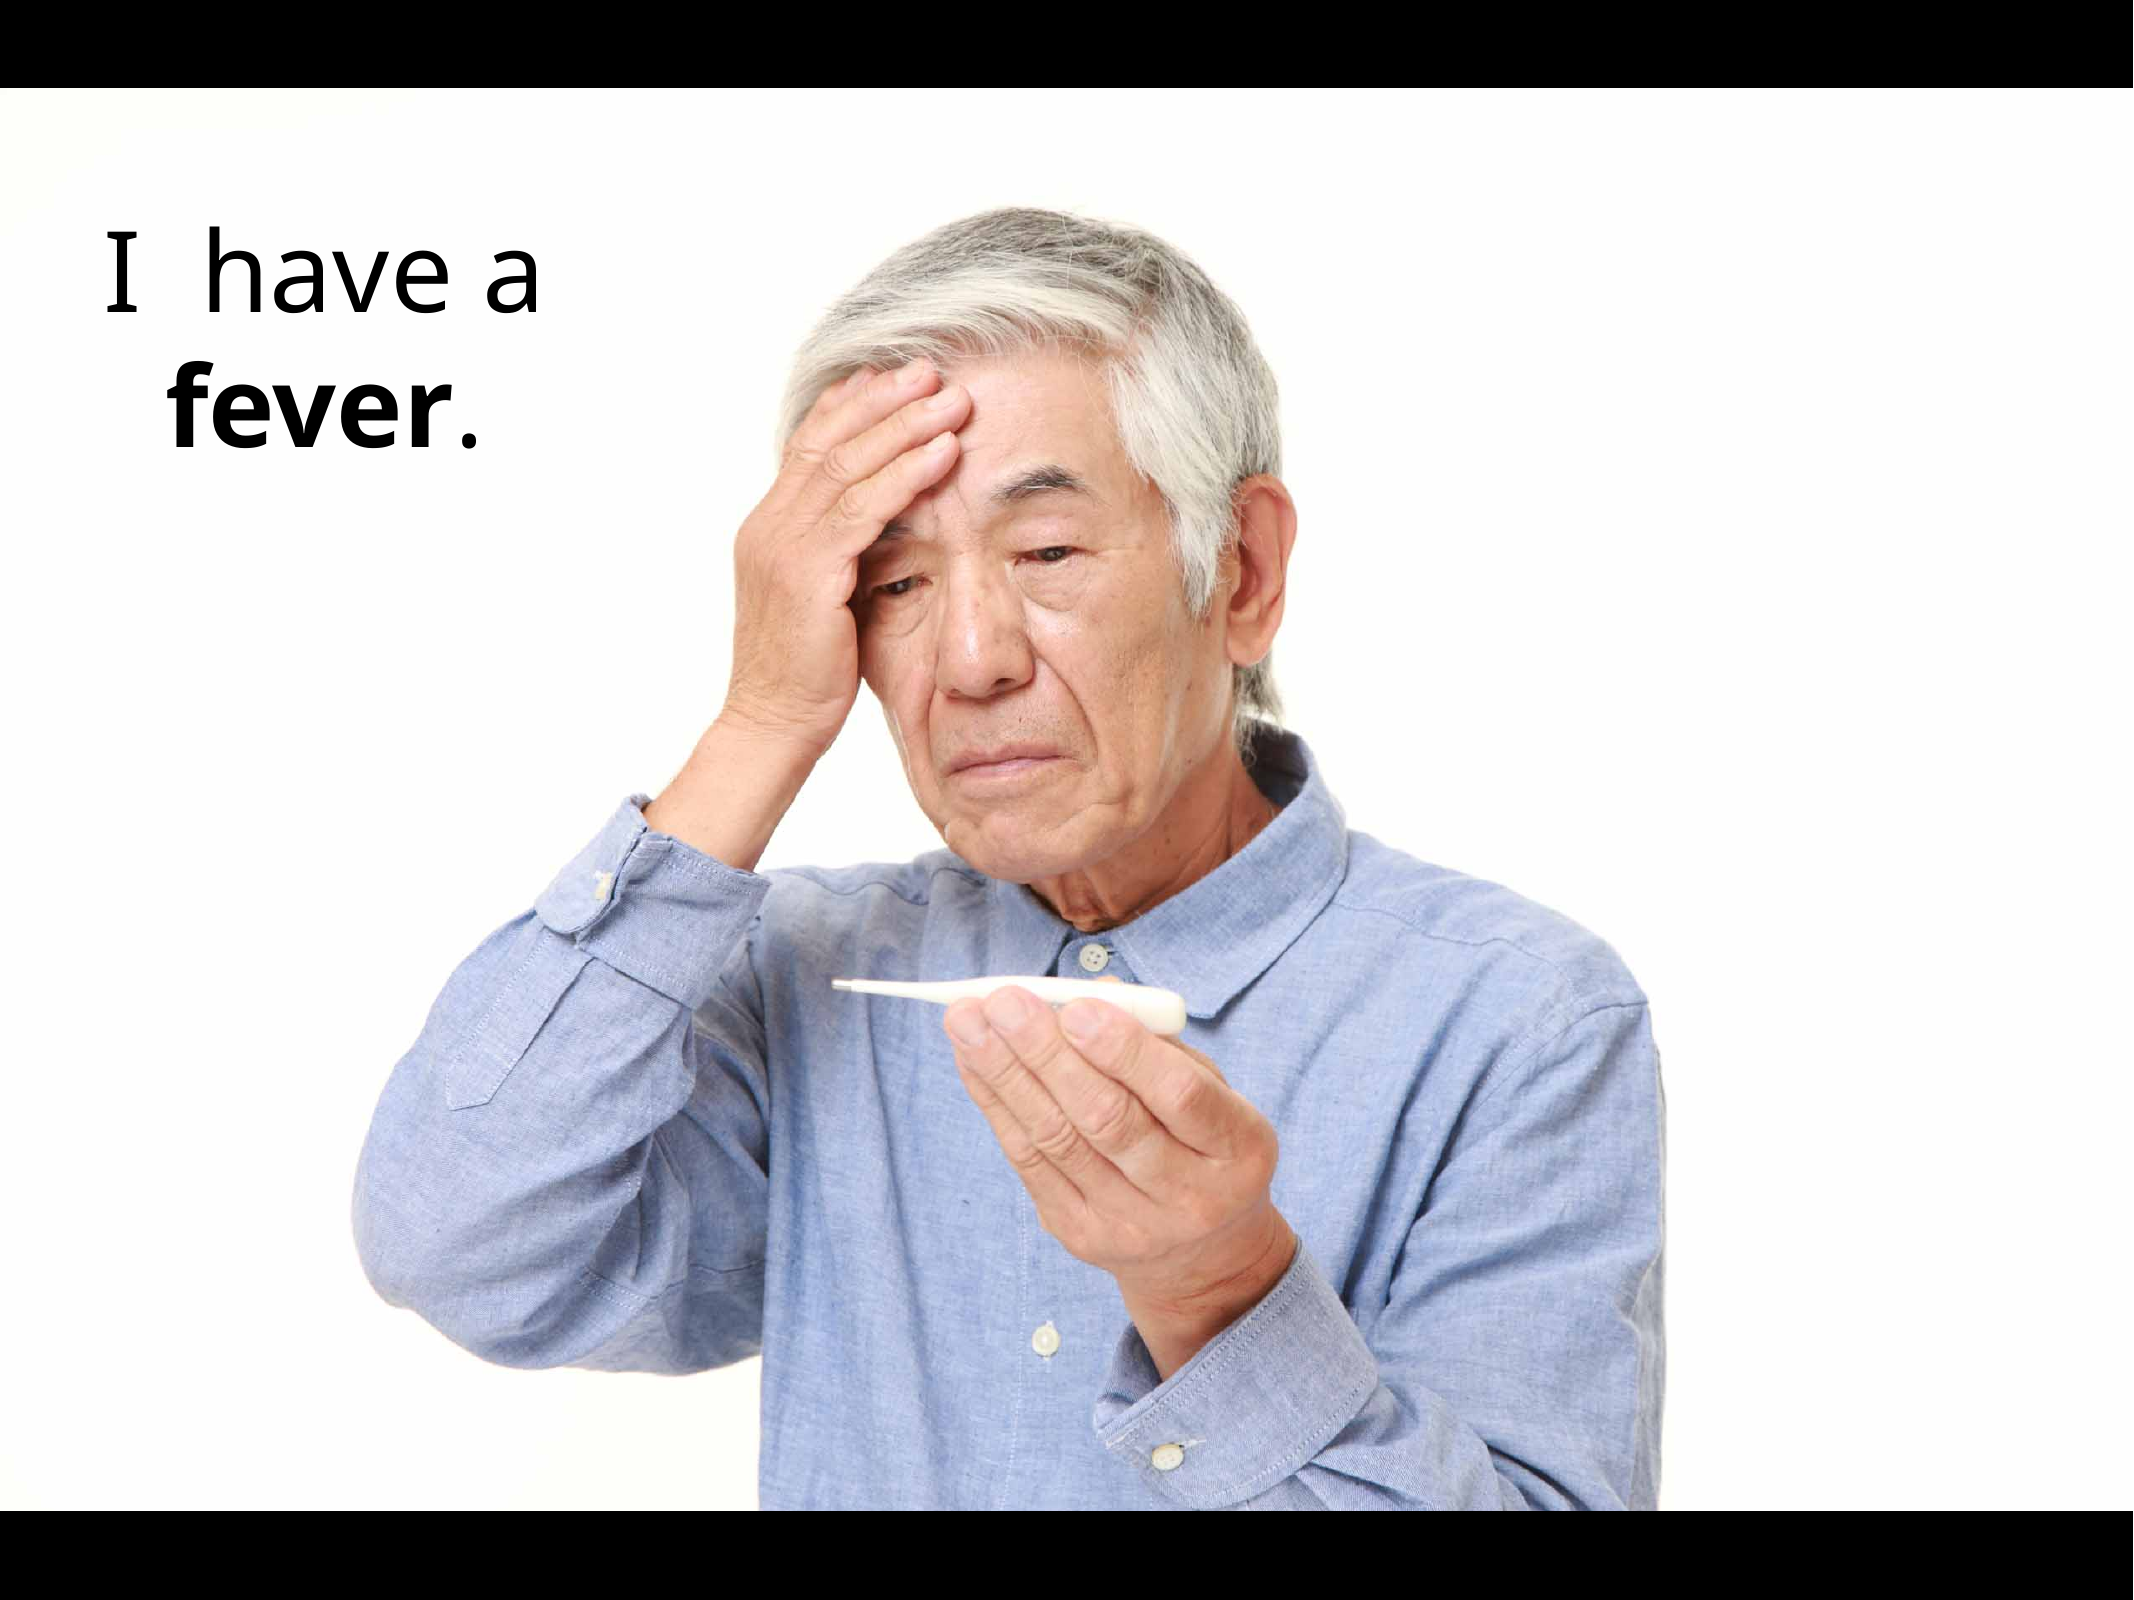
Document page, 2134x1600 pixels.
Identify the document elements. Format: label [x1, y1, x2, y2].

picture [0, 88, 2134, 1512]
